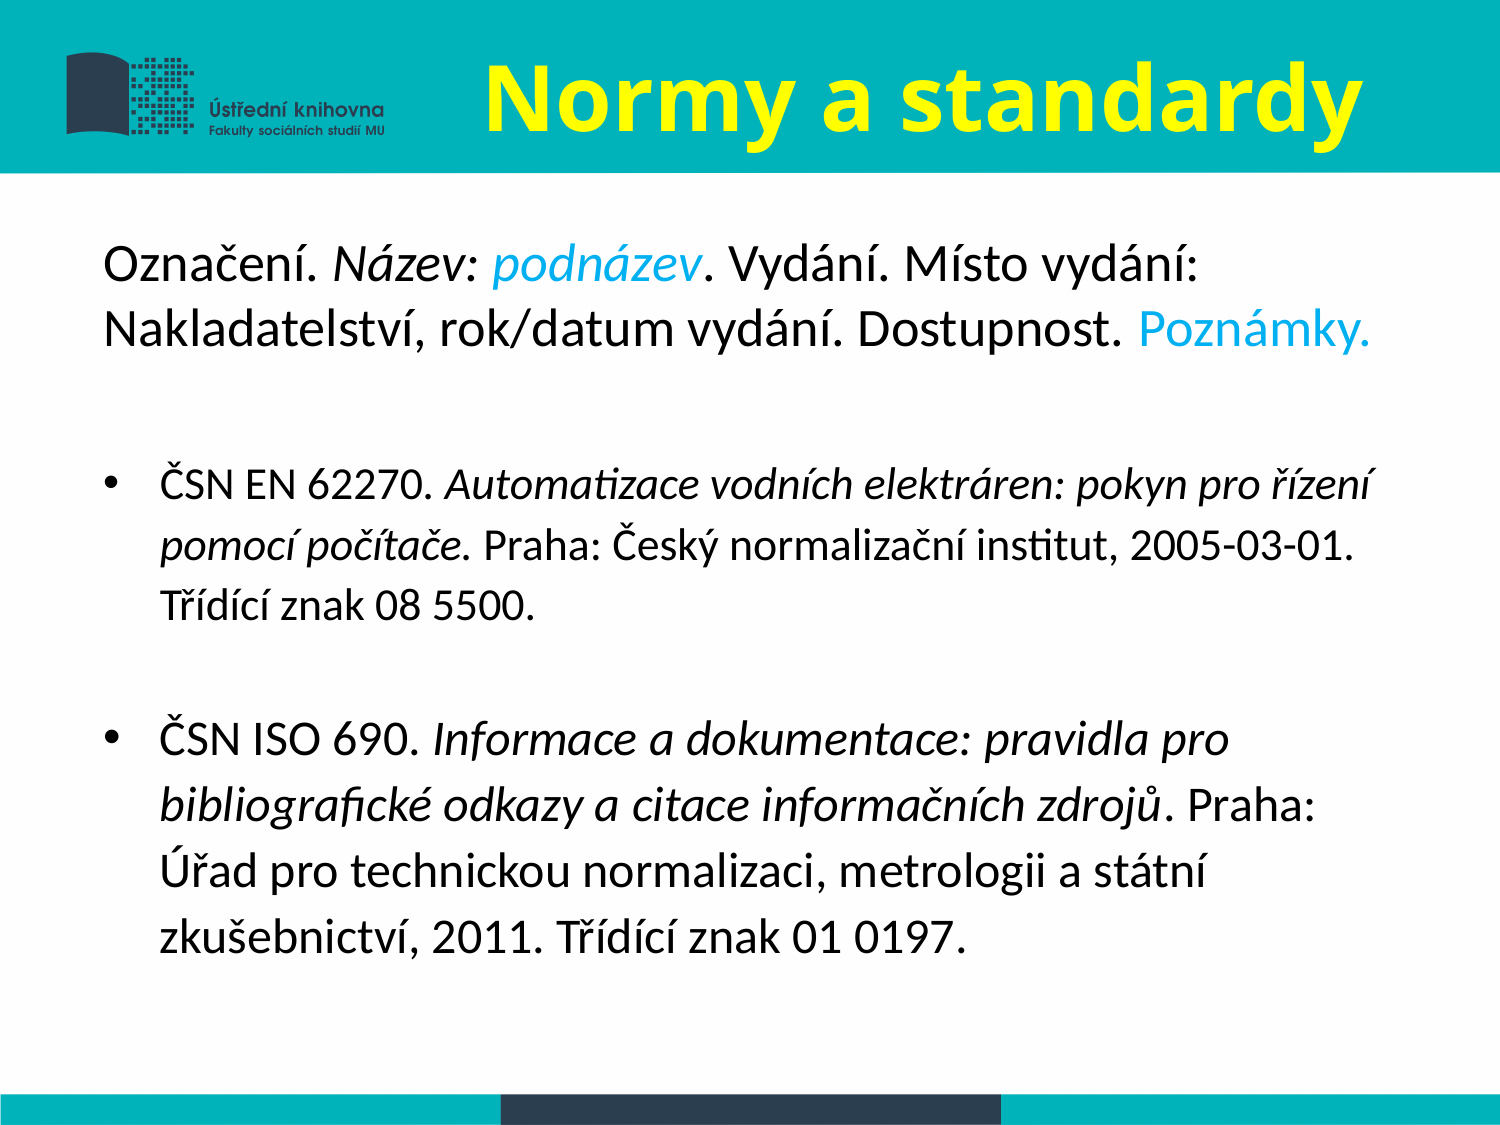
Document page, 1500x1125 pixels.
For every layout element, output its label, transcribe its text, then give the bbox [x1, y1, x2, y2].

title Normy a standardy [466, 30, 1453, 159]
picture [0, 0, 1500, 1125]
list Označení. Název: podnázev. Vydání. Místo vydání: Nakladatelství, rok/datum vydání. Dostupnost. Poznámky. ČSN EN 62270. Automatizace vodních elektráren: pokyn pro řízení pomocí počítače. Praha: Český normalizační institut, 2005-03-01. Třídící znak 08 5500. ČSN ISO 690. Informace a dokumentace: pravidla pro bibliografické odkazy a citace informačních zdrojů. Praha: Úřad pro technickou normalizaci, metrologii a státní zkušebnictví, 2011. Třídící znak 01 0197. [88, 219, 1439, 1012]
